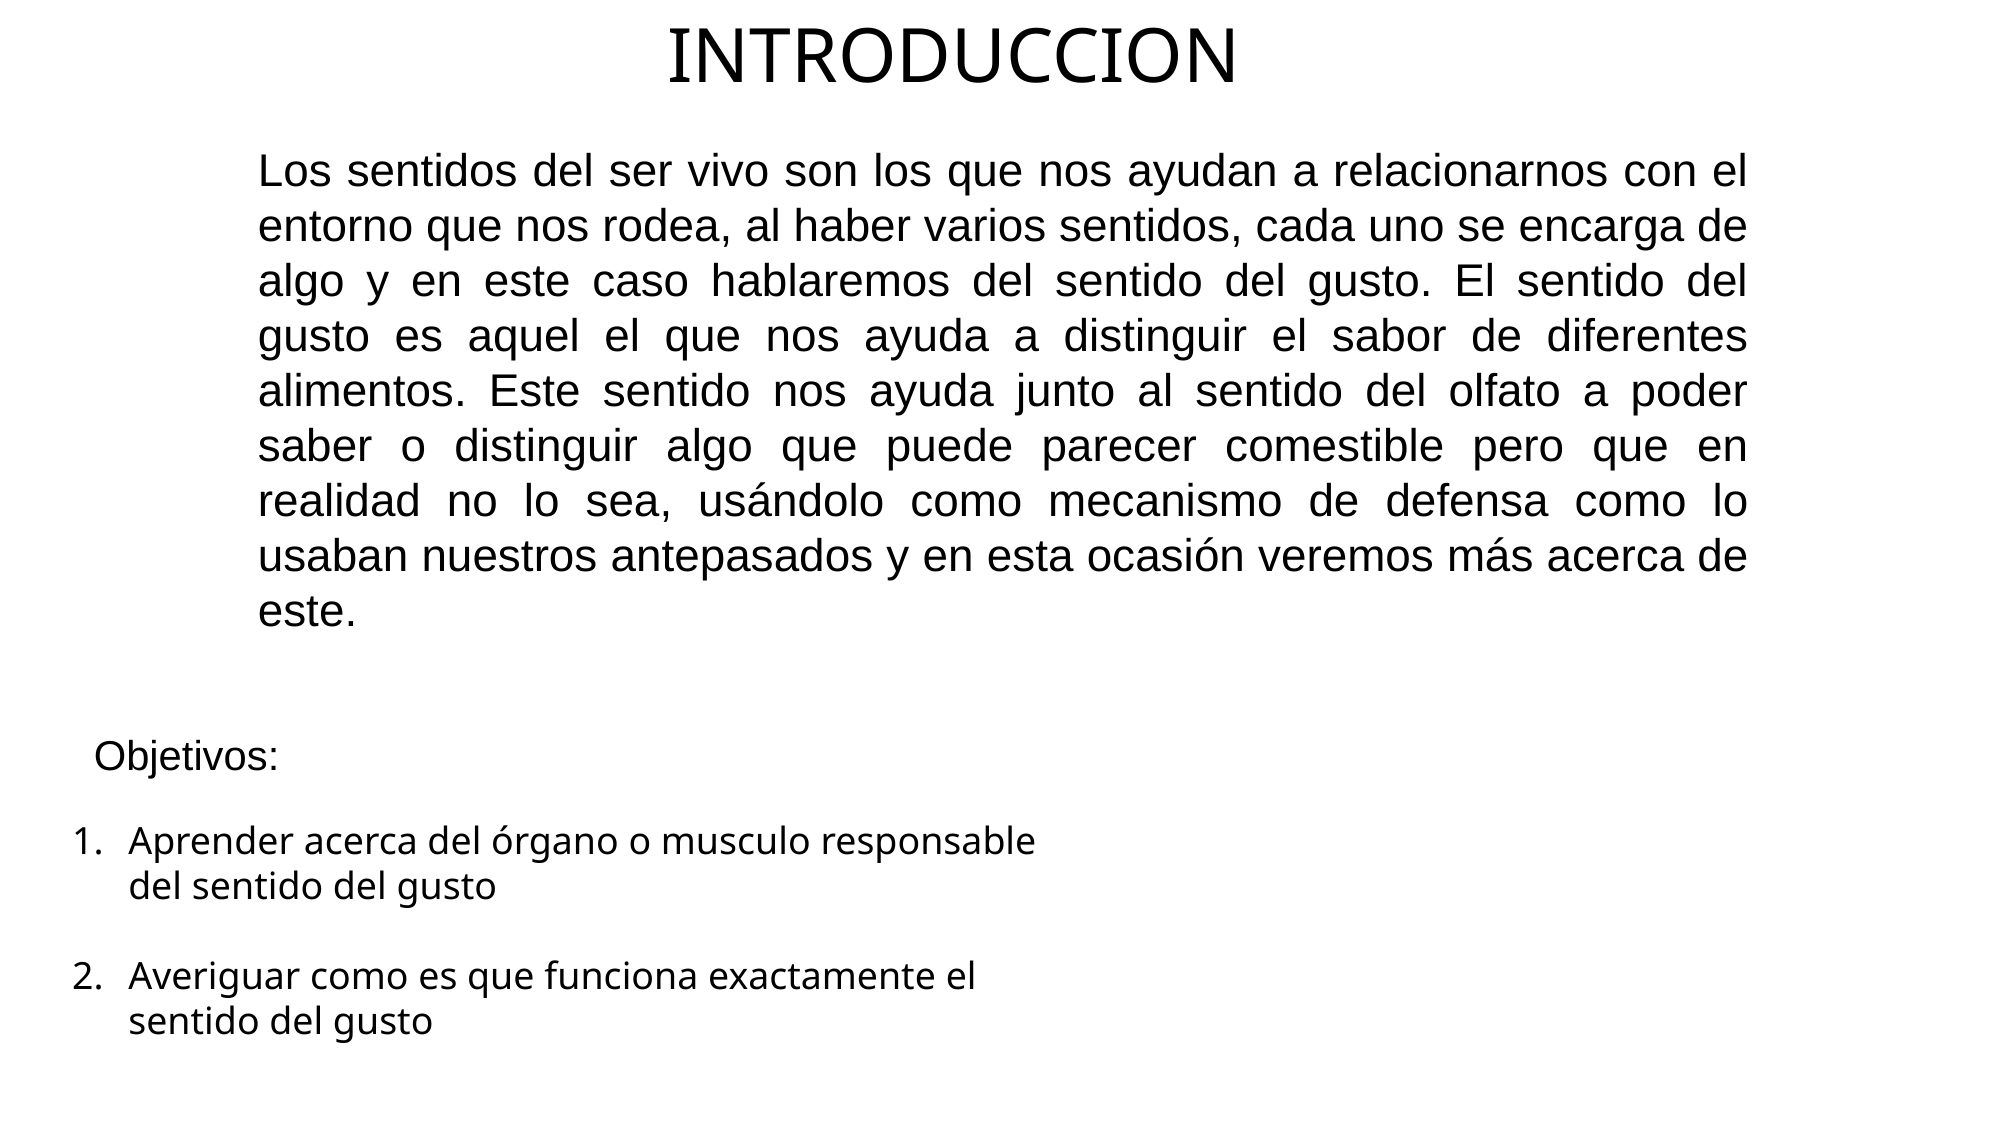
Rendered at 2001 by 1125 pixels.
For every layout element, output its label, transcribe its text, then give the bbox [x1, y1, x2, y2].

text_box INTRODUCCION [652, 0, 1348, 105]
text_box Aprender acerca del órgano o musculo responsable del sentido del gusto Averiguar como es que funciona exactamente el sentido del gusto [57, 809, 1098, 1050]
text_box Objetivos: [78, 721, 318, 786]
text_box Los sentidos del ser vivo son los que nos ayudan a relacionarnos con el entorno que nos rodea, al haber varios sentidos, cada uno se encarga de algo y en este caso hablaremos del sentido del gusto. El sentido del gusto es aquel el que nos ayuda a distinguir el sabor de diferentes alimentos. Este sentido nos ayuda junto al sentido del olfato a poder saber o distinguir algo que puede parecer comestible pero que en realidad no lo sea, usándolo como mecanismo de defensa como lo usaban nuestros antepasados y en esta ocasión veremos más acerca de este. [243, 132, 1765, 643]
